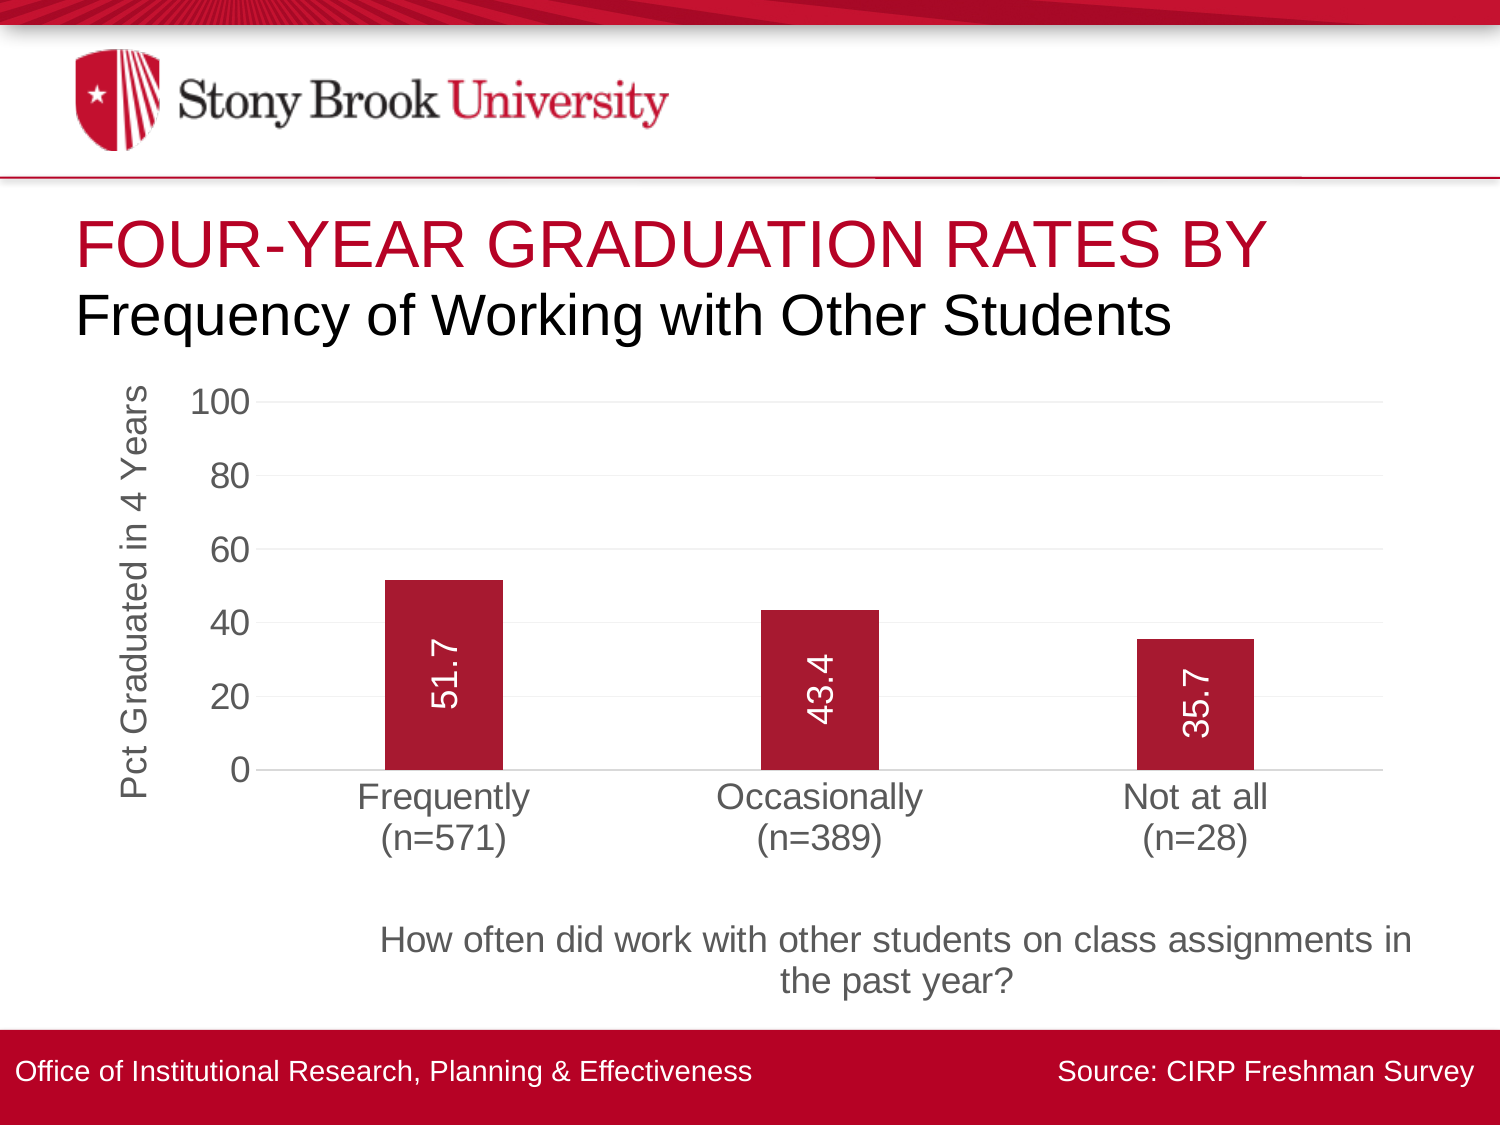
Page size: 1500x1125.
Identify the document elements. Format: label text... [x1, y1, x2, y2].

list Frequency of Working with Other Students [75, 324, 1425, 345]
list Four-Year Graduation Rates By [75, 192, 1425, 324]
picture [0, 0, 1500, 25]
chart [72, 368, 1423, 1013]
